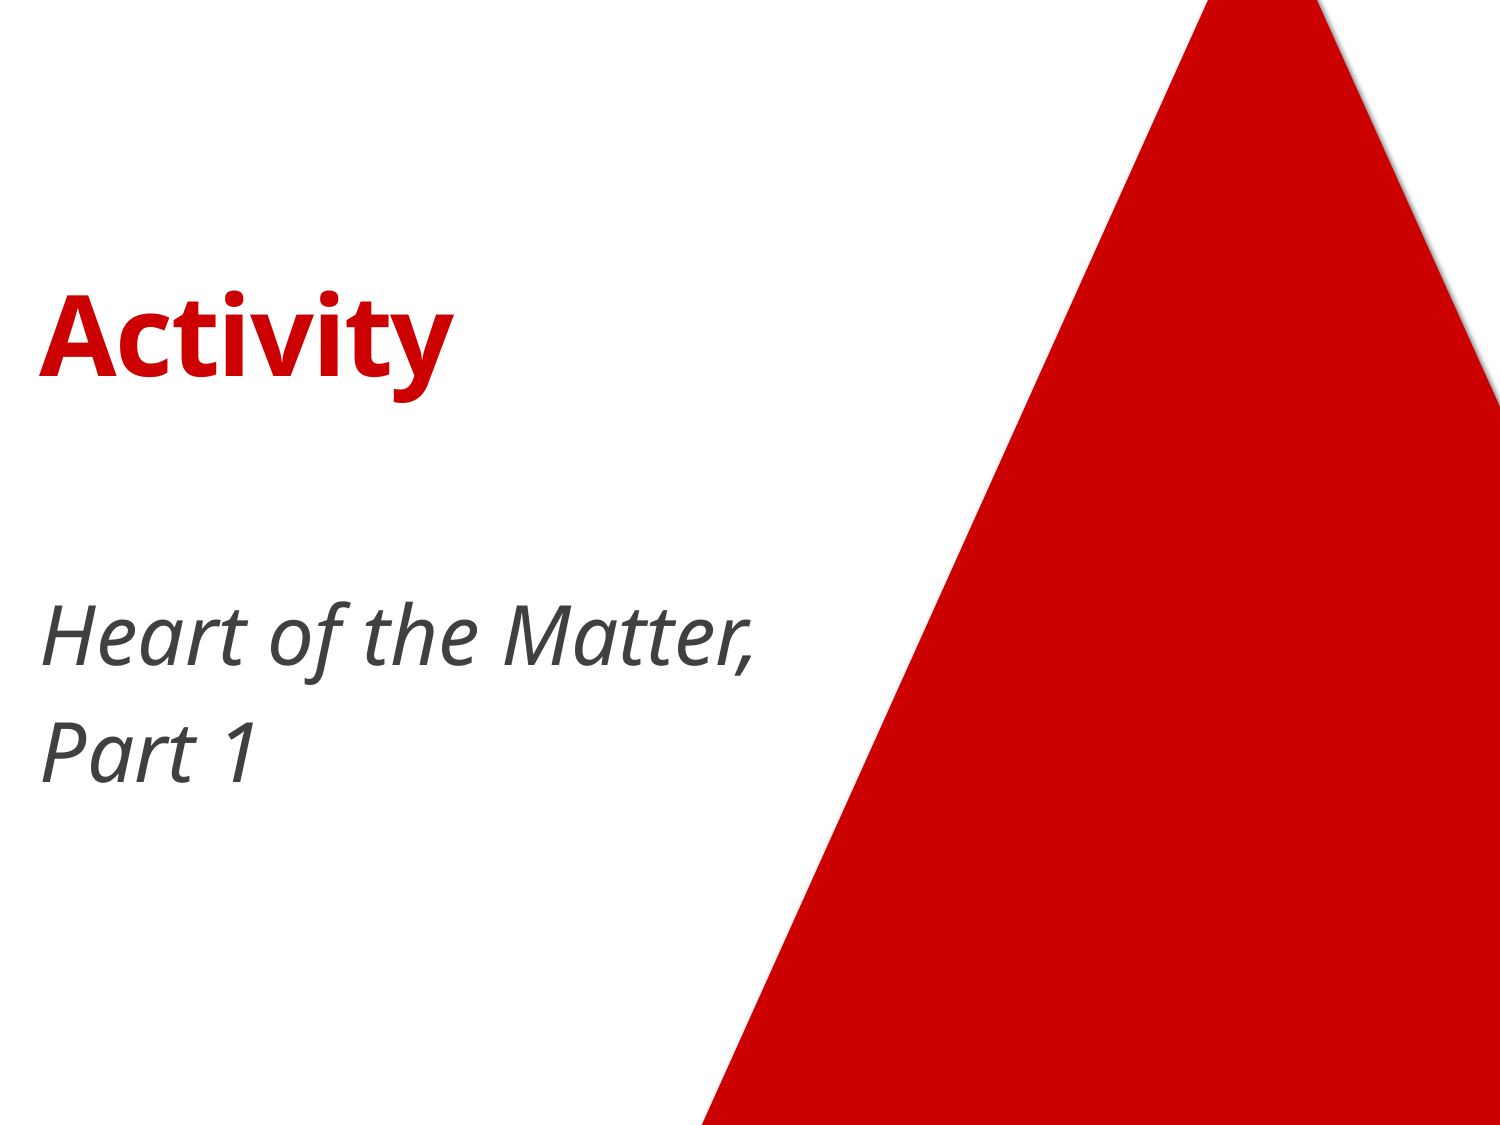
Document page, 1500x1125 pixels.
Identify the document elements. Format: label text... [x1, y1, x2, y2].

title Activity [24, 224, 1013, 542]
subtitle Heart of the Matter, Part 1 [24, 575, 1163, 863]
